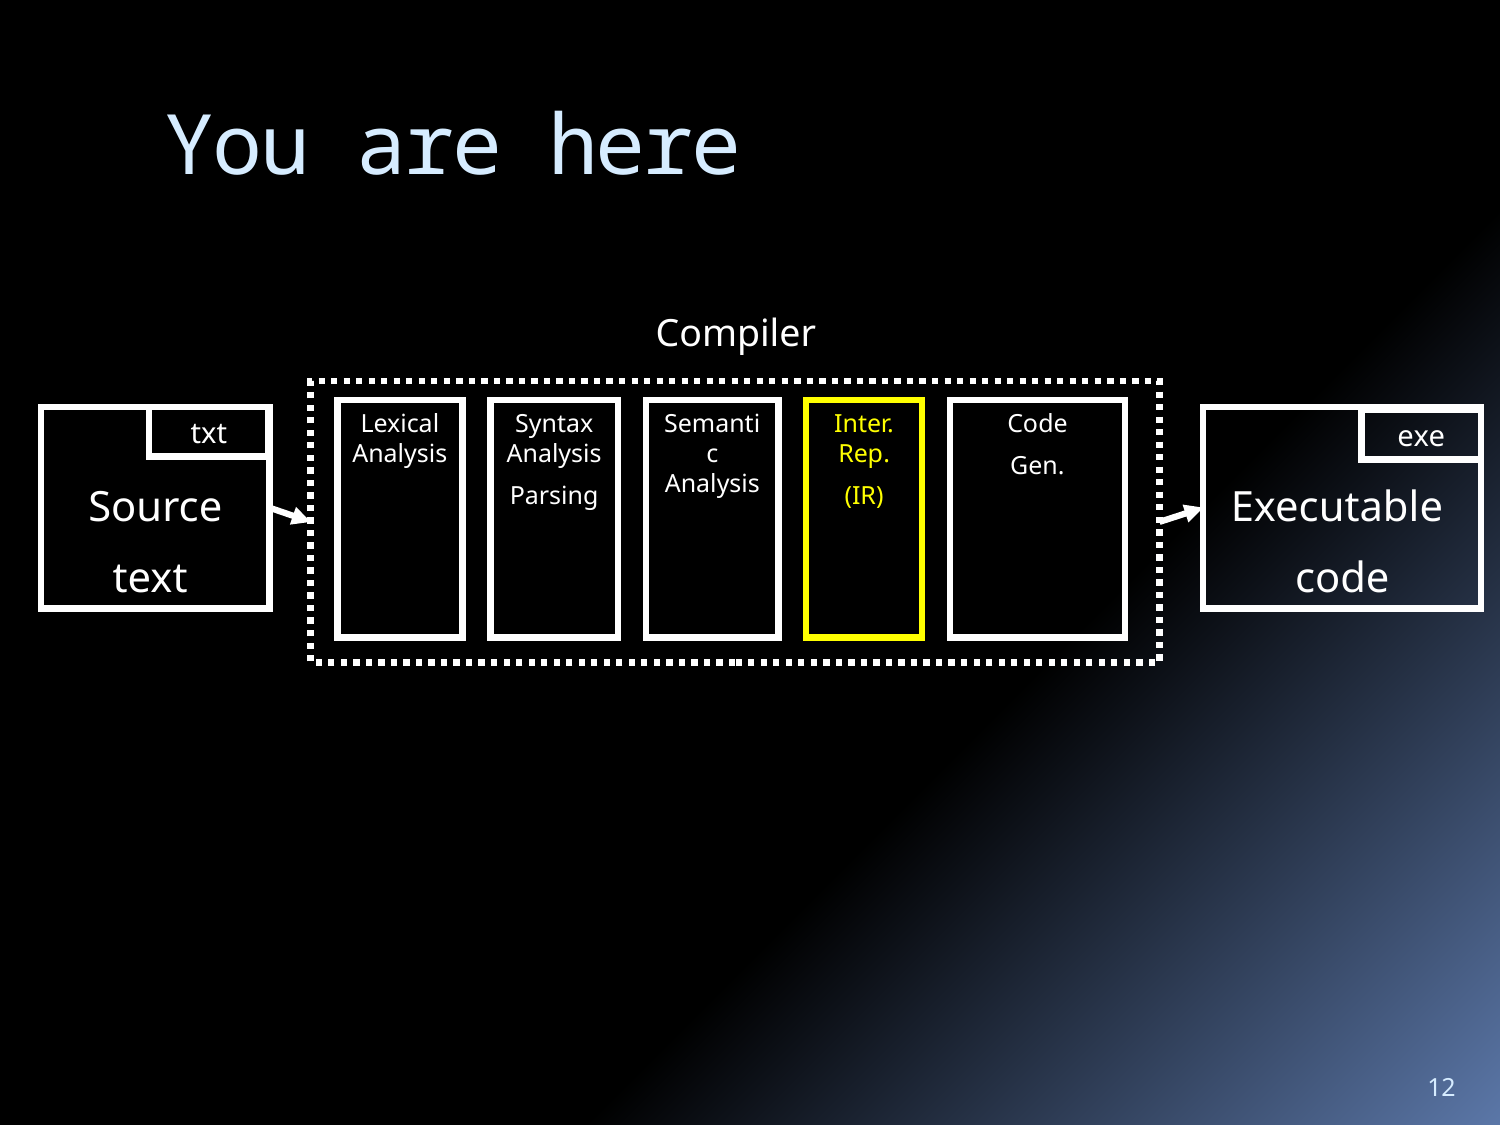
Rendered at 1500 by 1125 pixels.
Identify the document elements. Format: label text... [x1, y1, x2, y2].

text_box Syntax Analysis Parsing [490, 399, 619, 638]
text_box [310, 381, 1160, 663]
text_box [1202, 406, 1482, 639]
text_box Code Gen. [950, 399, 1125, 638]
text_box Lexical Analysis [337, 399, 463, 638]
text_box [40, 406, 270, 639]
slide_number 12 [1412, 1052, 1488, 1113]
text_box Semantic Analysis [646, 399, 779, 638]
text_box Inter. Rep. (IR) [806, 399, 922, 638]
title You are here [150, 83, 1425, 234]
text_box Compiler [562, 301, 909, 362]
